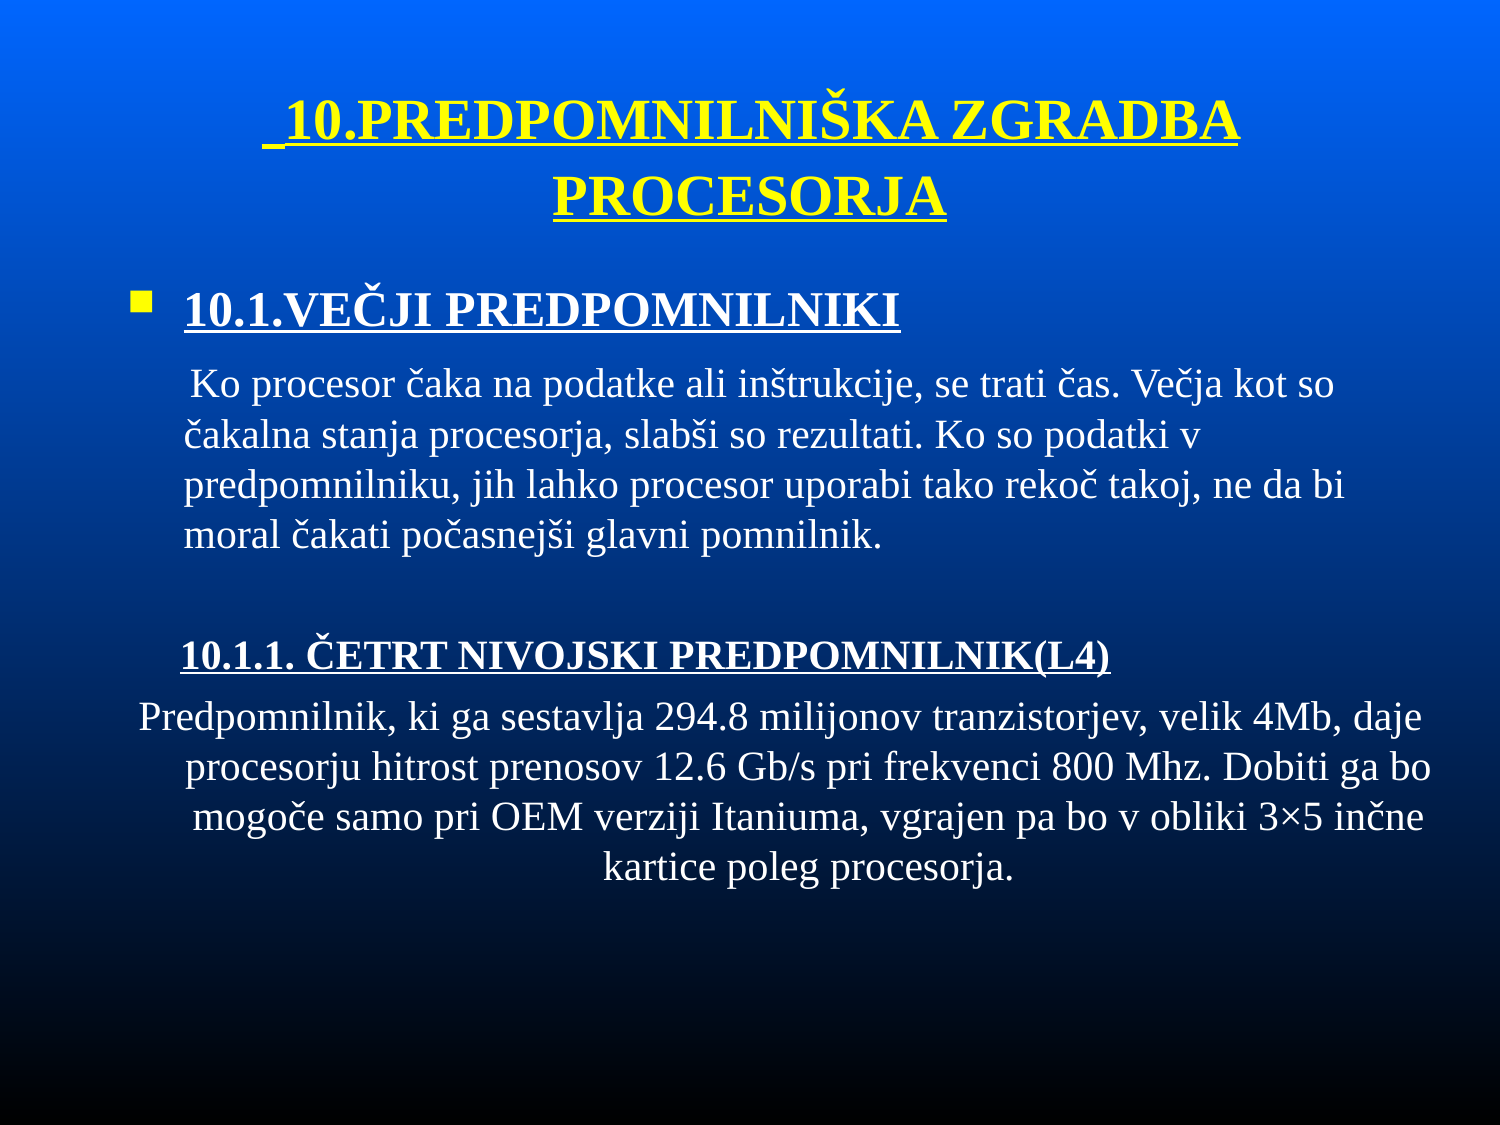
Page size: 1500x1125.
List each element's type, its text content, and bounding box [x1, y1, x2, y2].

title 10.PREDPOMNILNIŠKA ZGRADBA PROCESORJA [112, 35, 1388, 239]
list 10.1.VEČJI PREDPOMNILNIKI Ko procesor čaka na podatke ali inštrukcije, se trati čas. Večja kot so čakalna stanja procesorja, slabši so rezultati. Ko so podatki v predpomnilniku, jih lahko procesor uporabi tako rekoč takoj, ne da bi moral čakati počasnejši glavni pomnilnik. 10.1.1. ČETRT NIVOJSKI PREDPOMNILNIK(L4) Predpomnilnik, ki ga sestavlja 294.8 milijonov tranzistorjev, velik 4Mb, daje procesorju hitrost prenosov 12.6 Gb/s pri frekvenci 800 Mhz. Dobiti ga bo mogoče samo pri OEM verziji Itaniuma, vgrajen pa bo v obliki 3×5 inčne kartice poleg procesorja. [112, 269, 1450, 1078]
